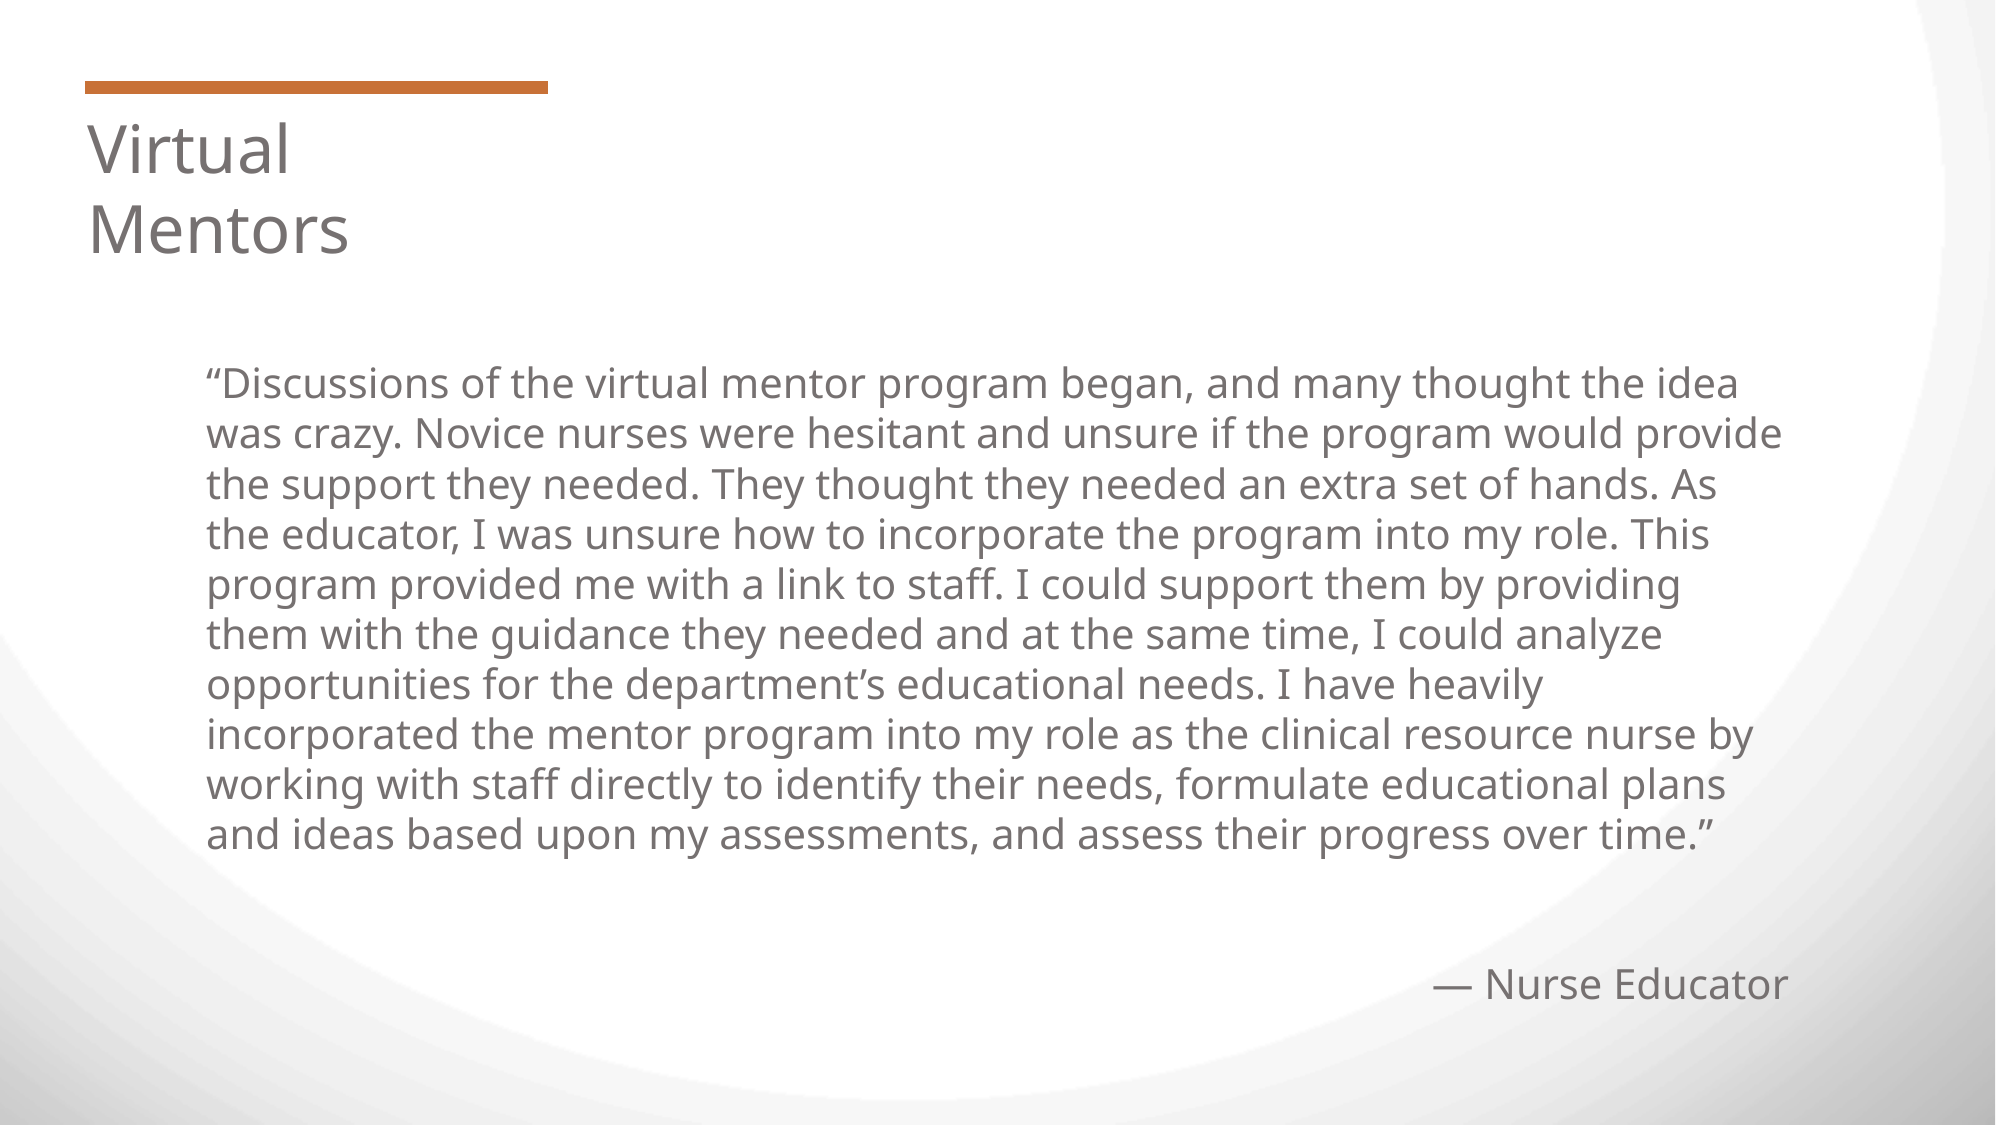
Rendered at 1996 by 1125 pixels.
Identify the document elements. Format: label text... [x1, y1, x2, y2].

picture [0, 0, 1996, 1125]
text_box Virtual Mentors [72, 99, 573, 275]
text_box “Discussions of the virtual mentor program began, and many thought the idea was crazy. Novice nurses were hesitant and unsure if the program would provide the support they needed. They thought they needed an extra set of hands. As the educator, I was unsure how to incorporate the program into my role. This program provided me with a link to staff. I could support them by providing them with the guidance they needed and at the same time, I could analyze opportunities for the department’s educational needs. I have heavily incorporated the mentor program into my role as the clinical resource nurse by working with staff directly to identify their needs, formulate educational plans and ideas based upon my assessments, and assess their progress over time.” — Nurse Educator [191, 349, 1804, 1065]
